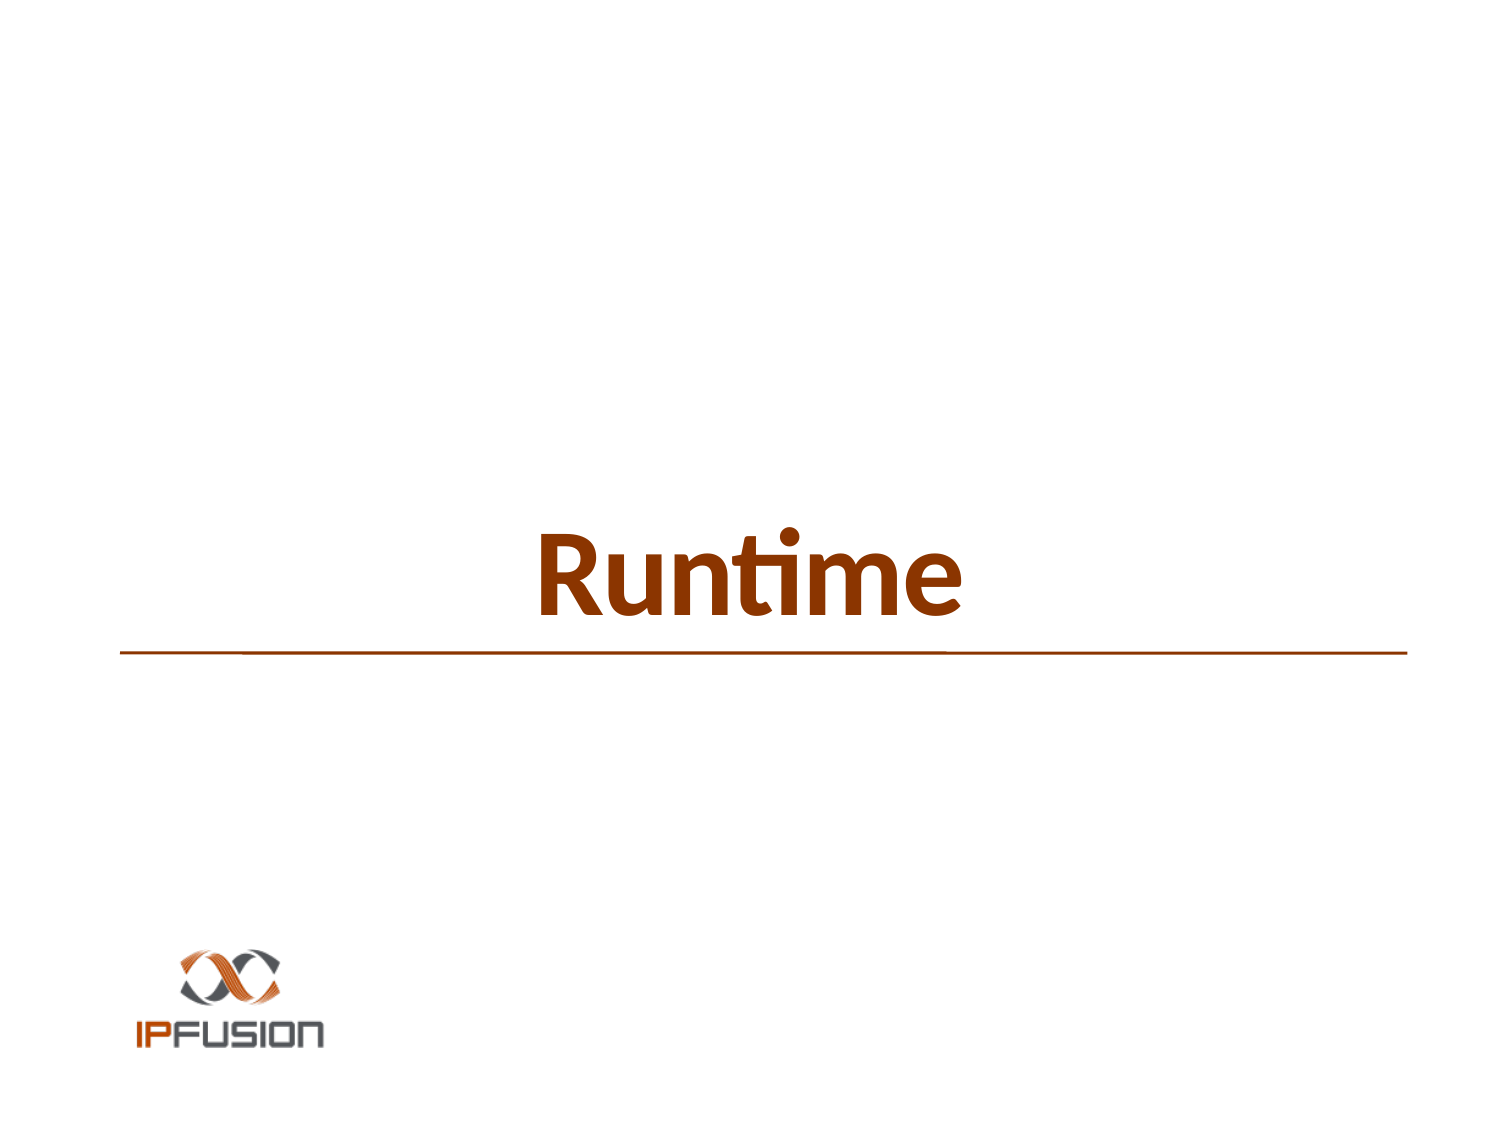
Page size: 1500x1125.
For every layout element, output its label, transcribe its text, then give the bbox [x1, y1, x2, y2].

title Runtime [112, 287, 1388, 649]
picture [120, 949, 340, 1048]
